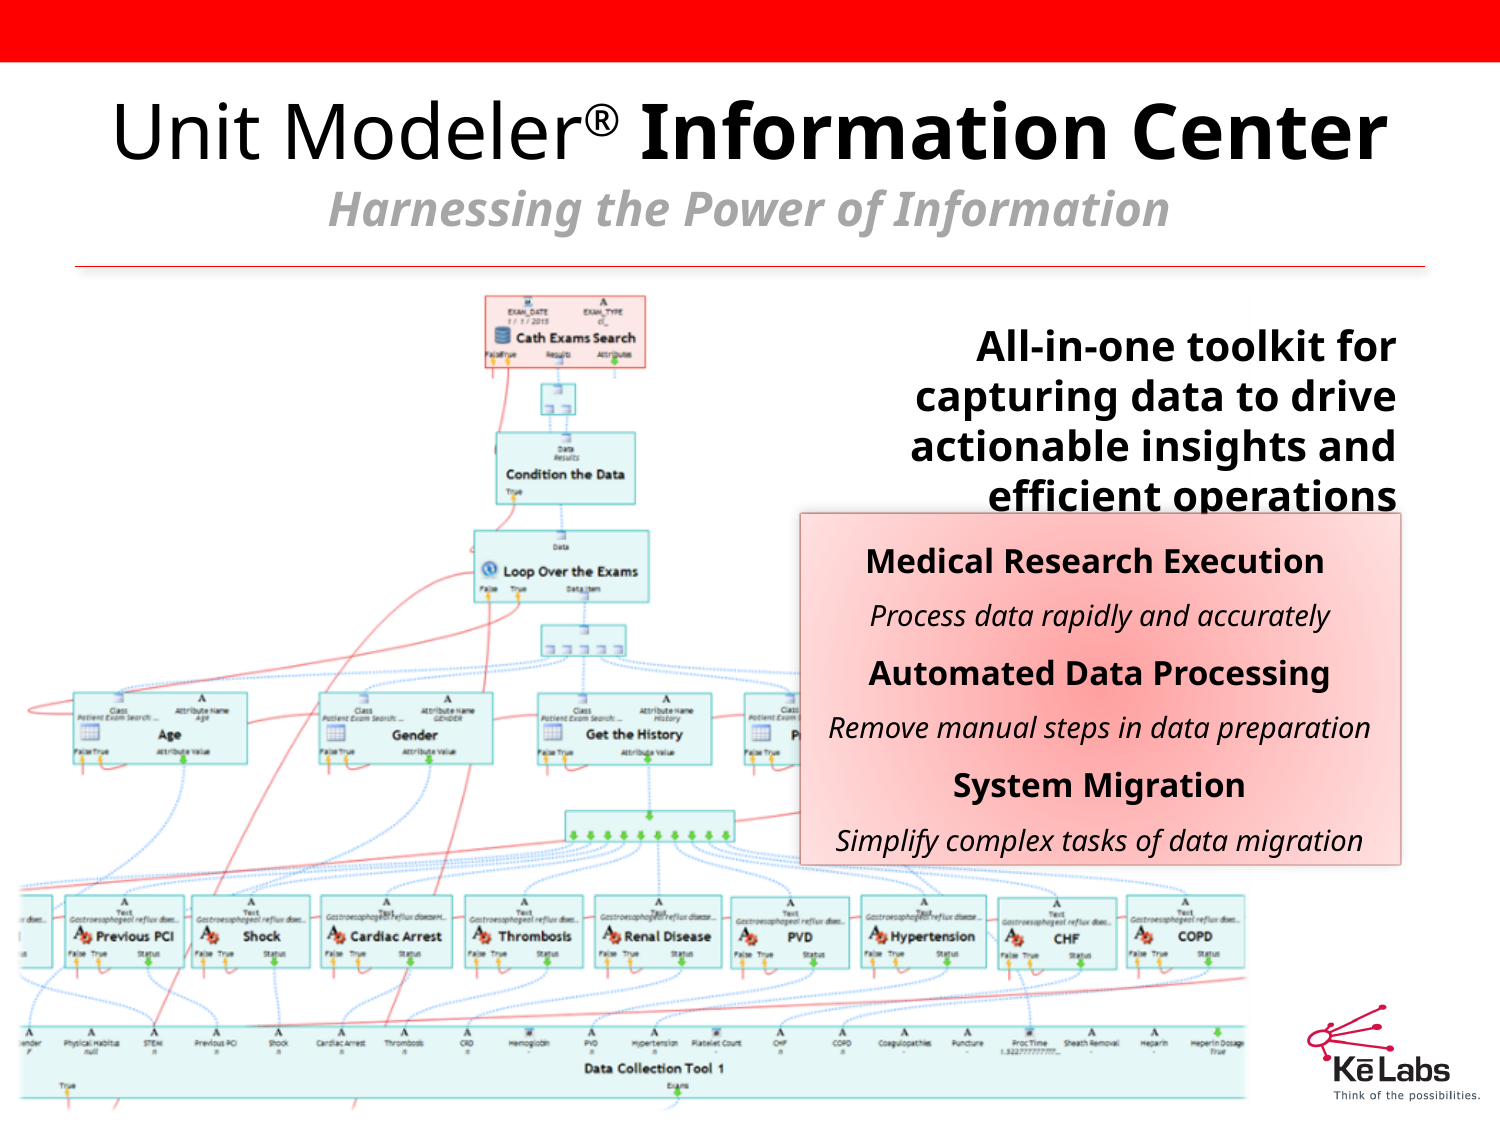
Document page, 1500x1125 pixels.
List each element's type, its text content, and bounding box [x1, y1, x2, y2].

picture [16, 287, 1252, 1113]
text_box Medical Research Execution Process data rapidly and accurately Automated Data Processing Remove manual steps in data preparation System Migration Simplify complex tasks of data migration [1258, 514, 1399, 863]
text_box Harnessing the Power of Information [62, 171, 1438, 259]
text_box Unit Modeler® Information Center [62, 75, 1438, 171]
picture [1297, 999, 1488, 1106]
text_box [0, 0, 1500, 65]
text_box All-in-one toolkit for capturing data to drive actionable insights and efficient operations [1258, 312, 1413, 528]
